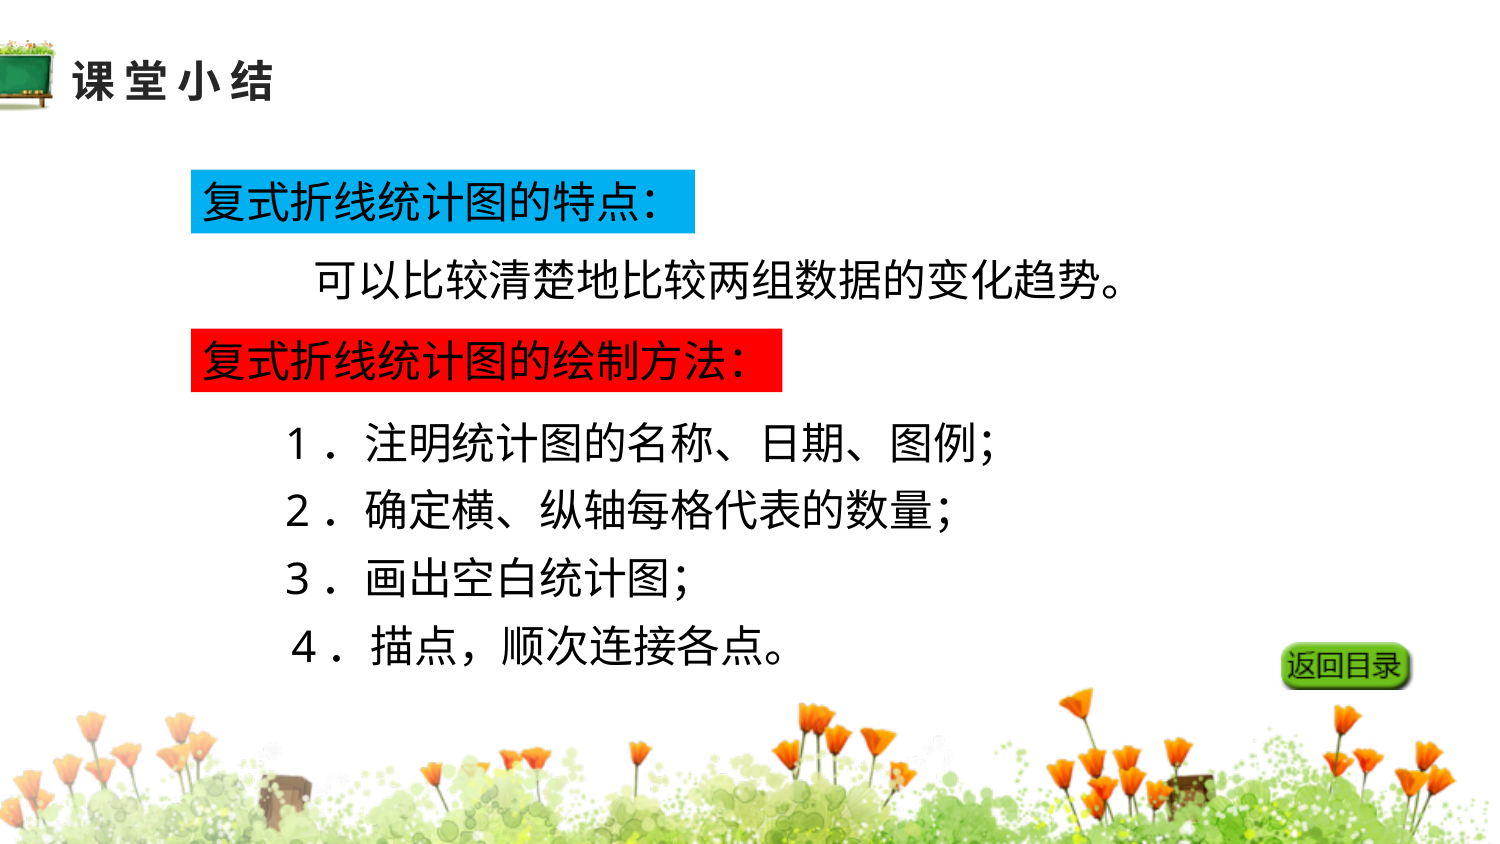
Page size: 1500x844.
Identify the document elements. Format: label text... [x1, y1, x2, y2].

picture [0, 642, 1500, 844]
text_box 1．注明统计图的名称、日期、图例； [274, 409, 1032, 474]
text_box 可以比较清楚地比较两组数据的变化趋势。 [302, 247, 1476, 311]
text_box 3．画出空白统计图； [273, 545, 726, 609]
picture [0, 28, 56, 122]
text_box 4．描点，顺次连接各点。 [280, 612, 815, 677]
text_box 复式折线统计图的绘制方法： [191, 328, 783, 393]
text_box 复式折线统计图的特点： [191, 169, 695, 234]
text_box 2．确定横、纵轴每格代表的数量； [274, 477, 989, 542]
text_box 课堂小结 [43, 47, 304, 112]
